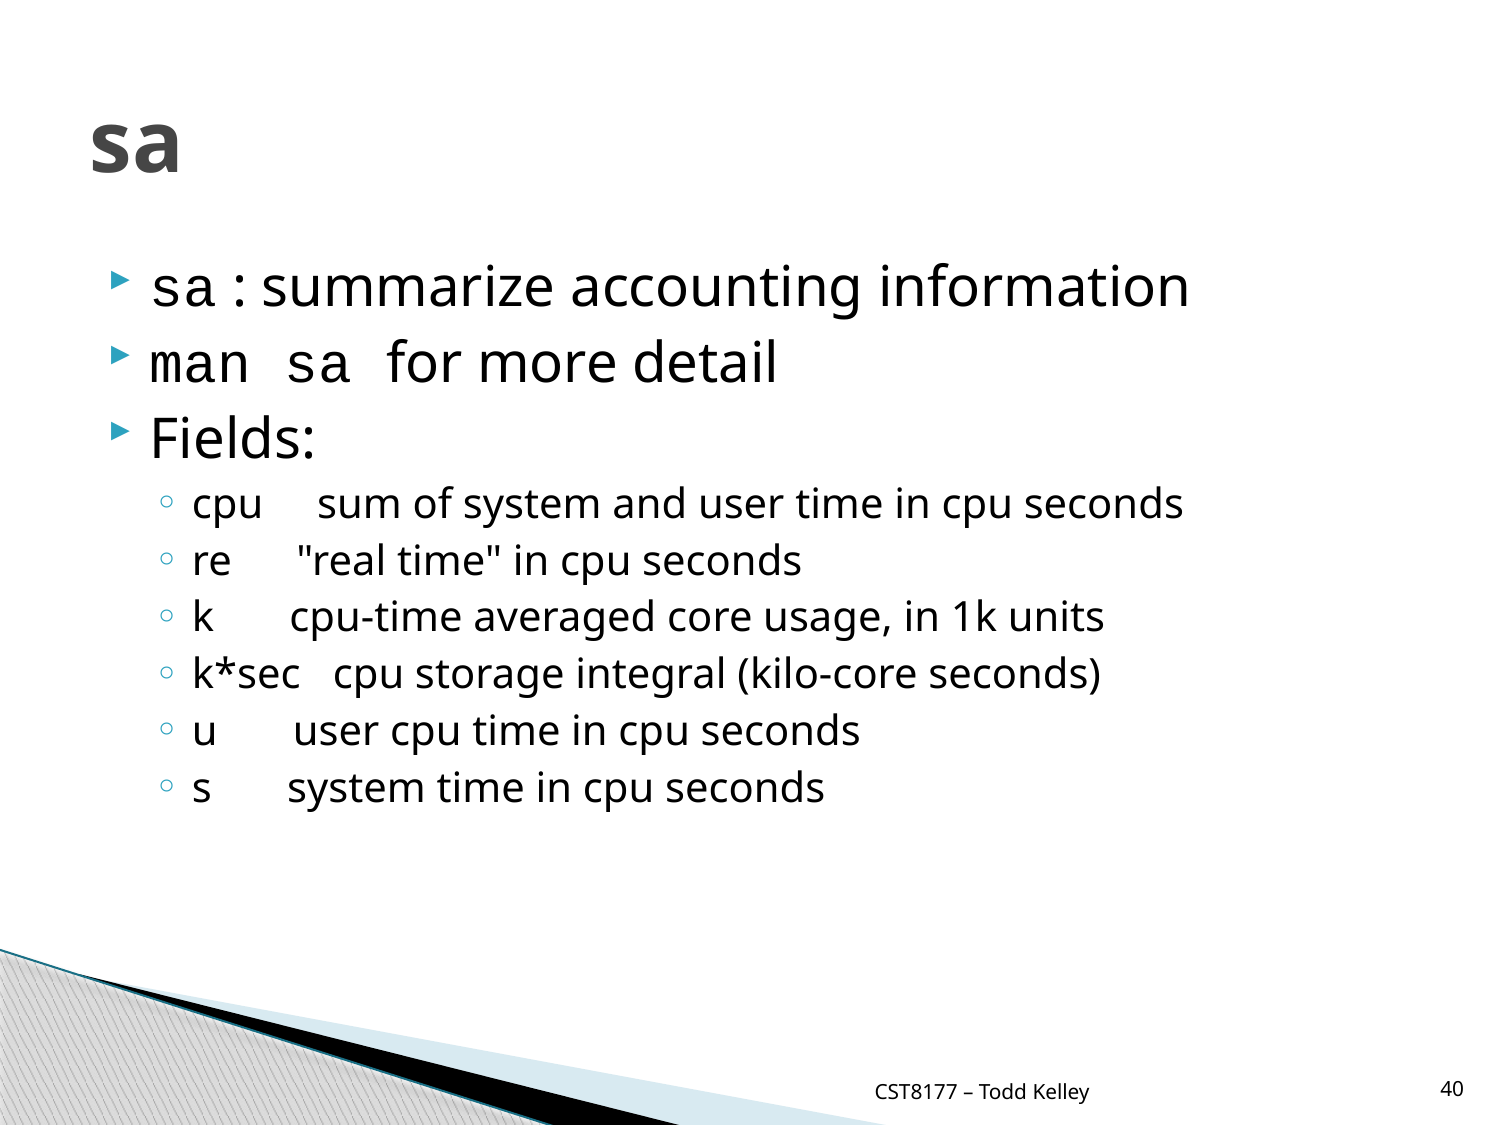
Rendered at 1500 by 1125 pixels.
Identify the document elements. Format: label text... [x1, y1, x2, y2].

list sa : summarize accounting information man sa for more detail Fields: cpu sum of system and user time in cpu seconds re "real time" in cpu seconds k cpu-time averaged core usage, in 1k units k*sec cpu storage integral (kilo-core seconds) u user cpu time in cpu seconds s system time in cpu seconds [74, 242, 1426, 986]
slide_number 40 [1418, 1051, 1479, 1112]
footer CST8177 – Todd Kelley [718, 1051, 1105, 1112]
title sa [75, 45, 1425, 233]
